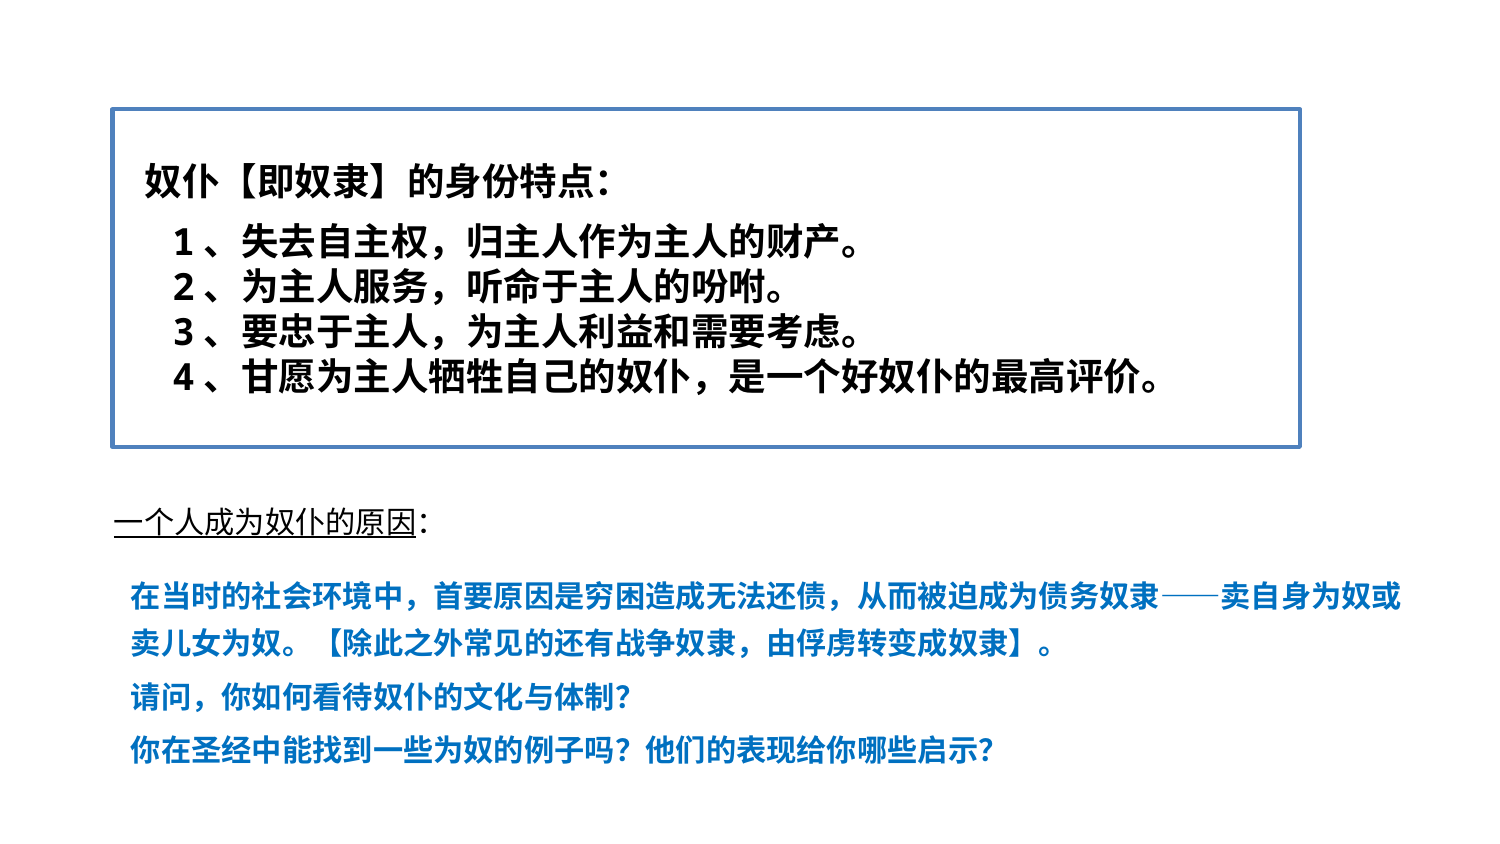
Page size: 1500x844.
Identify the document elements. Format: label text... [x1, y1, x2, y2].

list 一个人成为奴仆的原因： 在当时的社会环境中，首要原因是穷困造成无法还债，从而被迫成为债务奴隶——卖自身为奴或卖儿女为奴。【除此之外常见的还有战争奴隶，由俘虏转变成奴隶】。 请问，你如何看待奴仆的文化与体制？ 你在圣经中能找到一些为奴的例子吗？他们的表现给你哪些启示？ [75, 84, 1425, 785]
text_box 奴仆【即奴隶】的身份特点： 1、失去自主权，归主人作为主人的财产。 2、为主人服务，听命于主人的吩咐。 3、要忠于主人，为主人利益和需要考虑。 4、甘愿为主人牺牲自己的奴仆，是一个好奴仆的最高评价。 [110, 107, 1302, 449]
